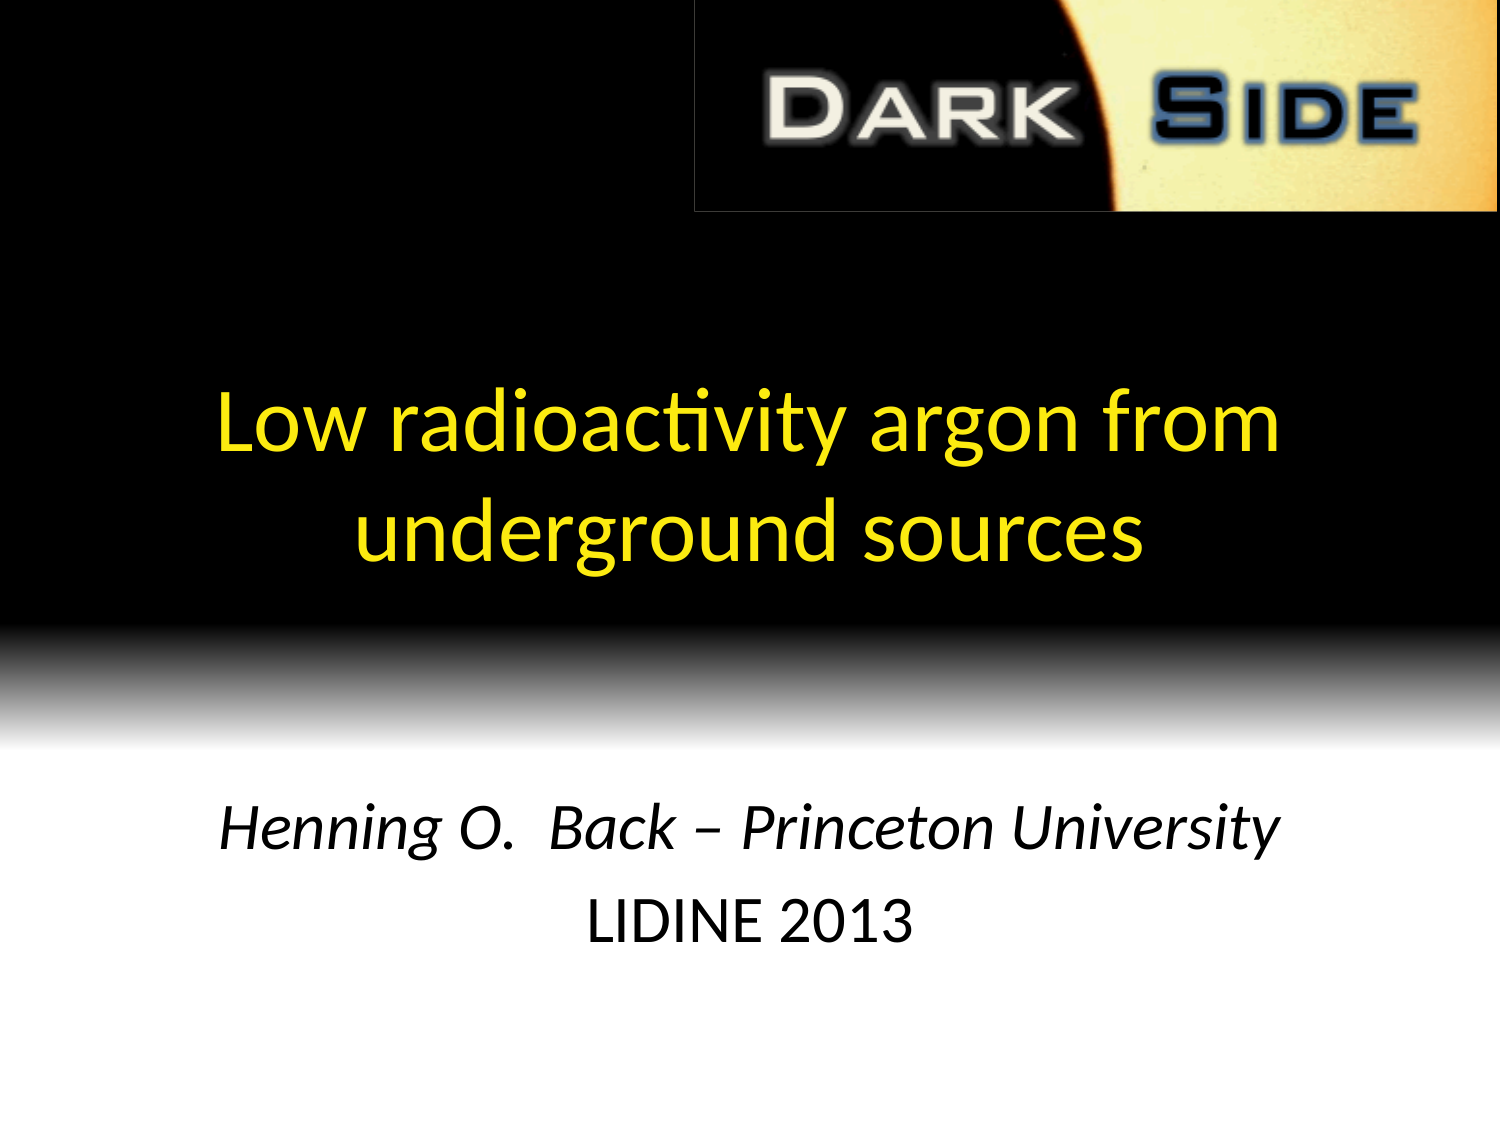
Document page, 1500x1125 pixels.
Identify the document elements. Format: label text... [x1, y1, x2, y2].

subtitle Henning O. Back – Princeton University LIDINE 2013 [150, 774, 1350, 1063]
picture [693, 0, 1497, 214]
title Low radioactivity argon from underground sources [112, 346, 1388, 588]
